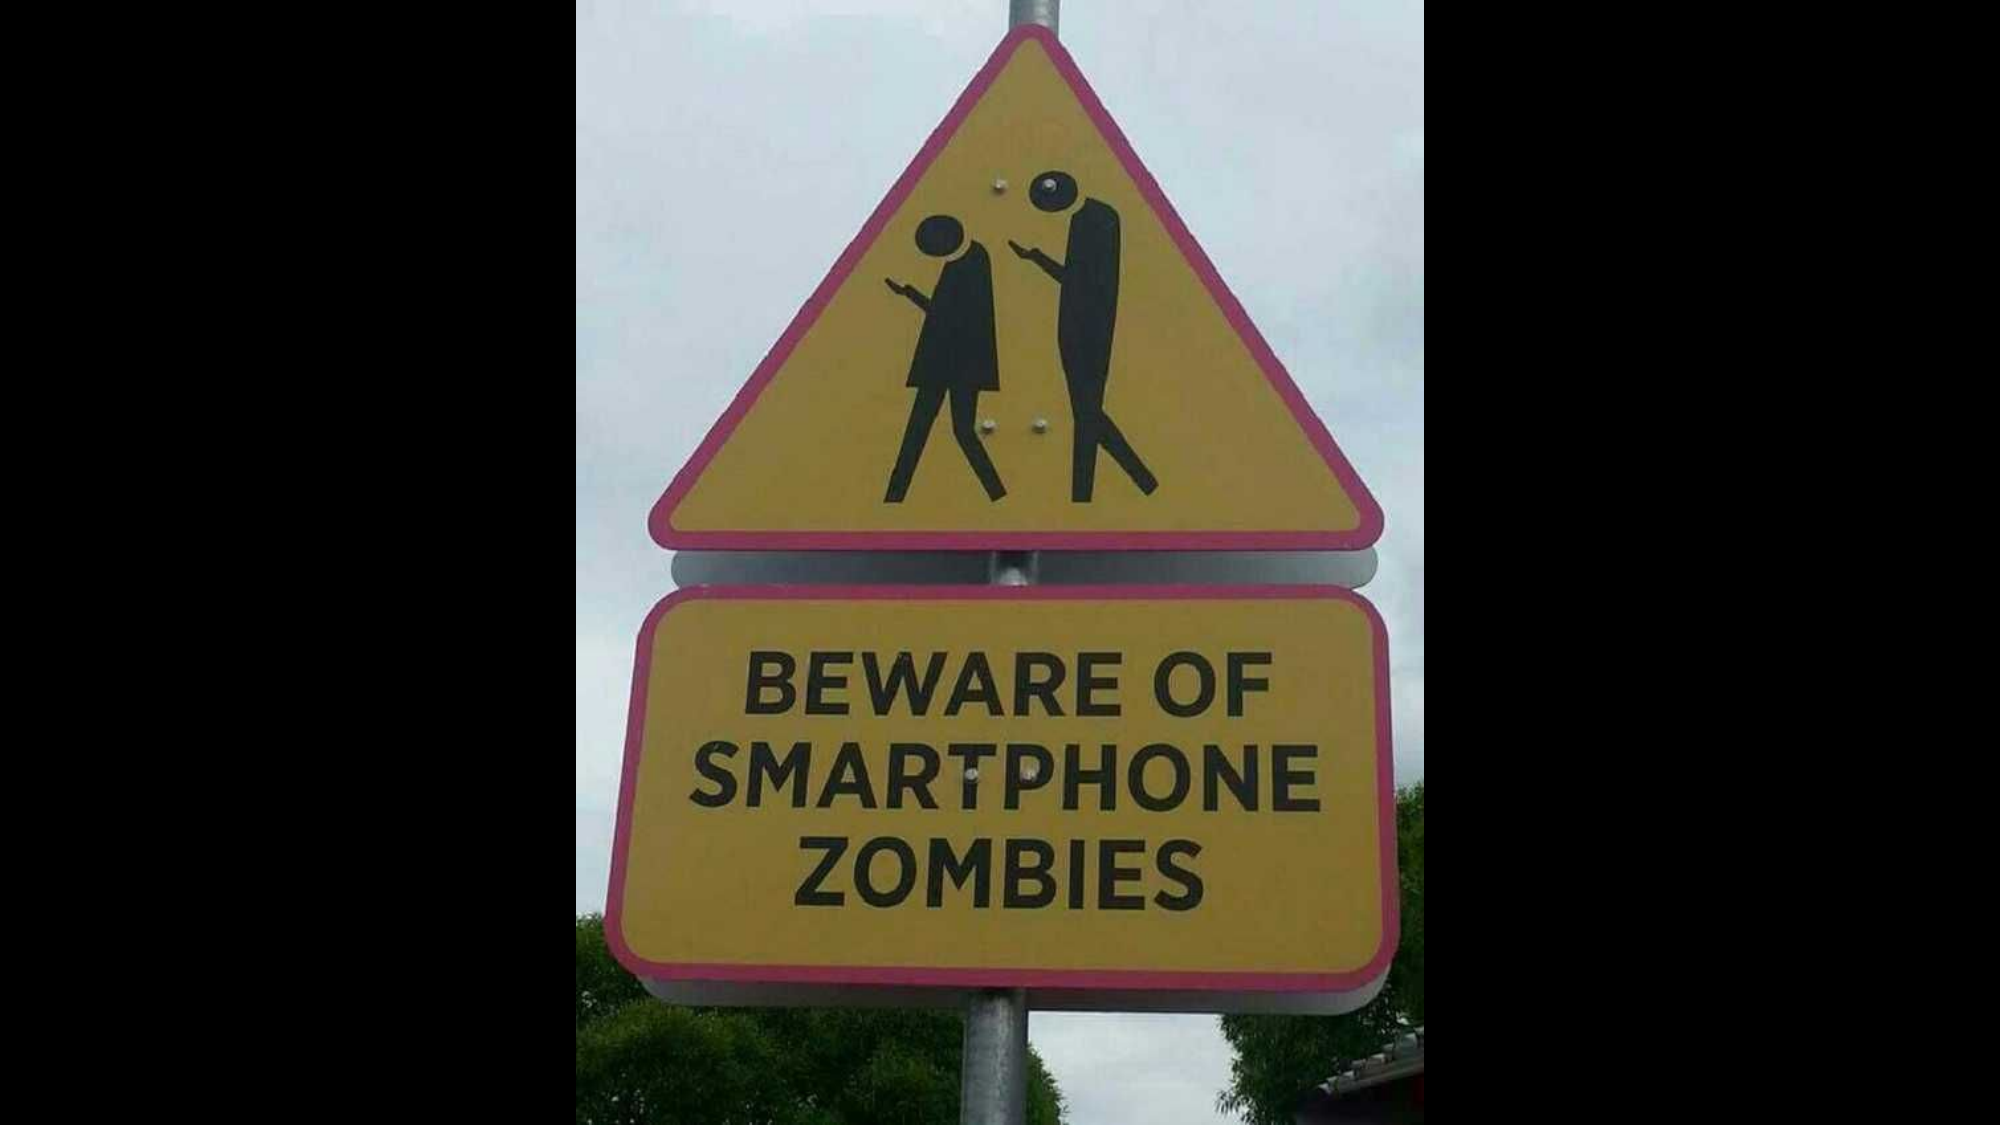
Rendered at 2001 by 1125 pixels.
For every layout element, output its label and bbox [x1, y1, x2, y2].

picture [576, 0, 1424, 1125]
